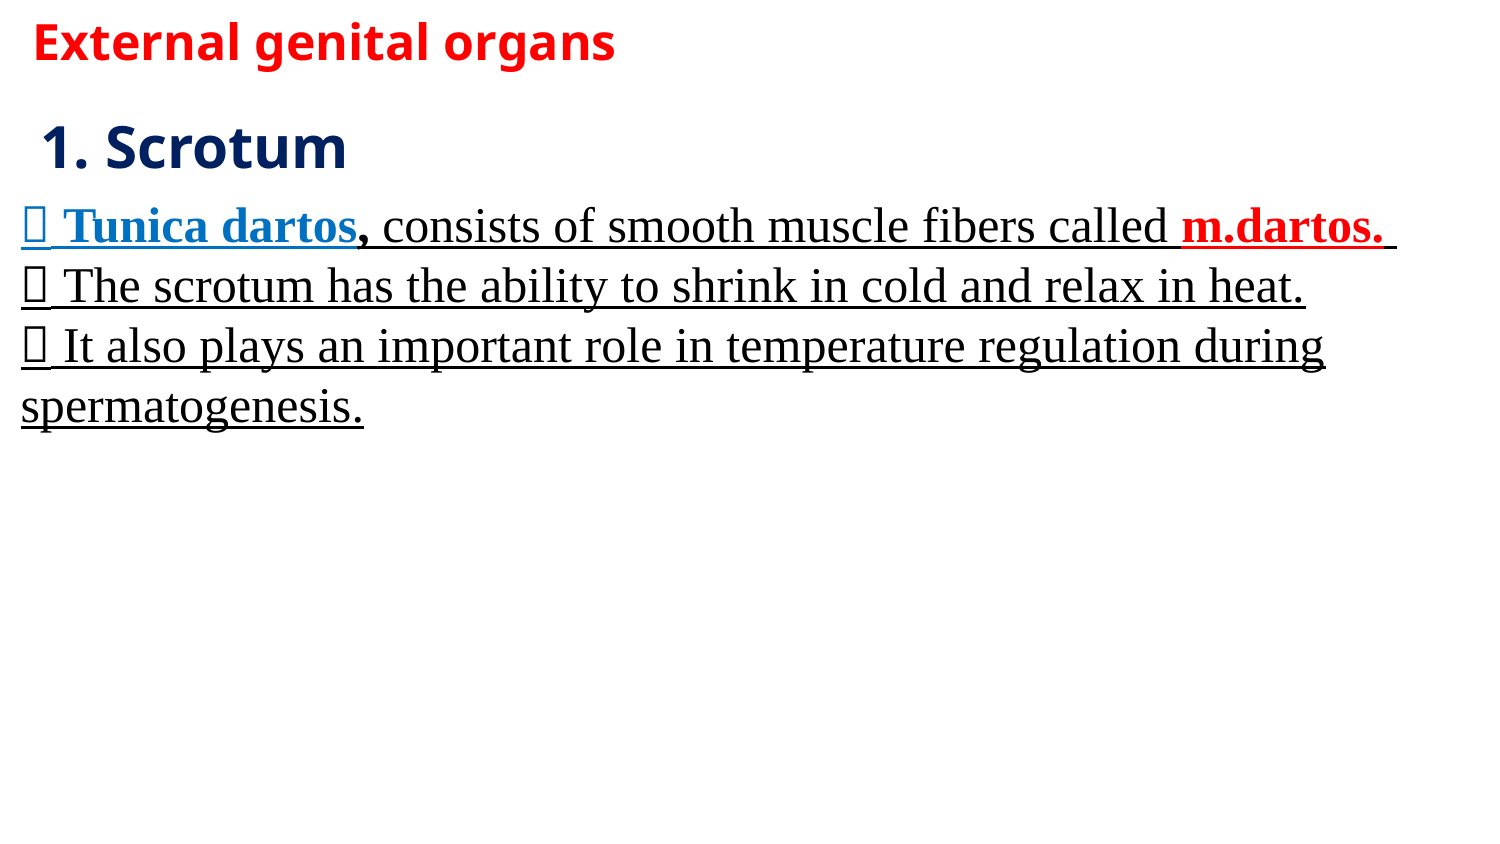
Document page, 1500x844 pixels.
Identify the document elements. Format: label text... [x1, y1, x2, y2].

text_box 1. Scrotum [25, 102, 605, 188]
text_box External genital organs [17, 9, 680, 79]
text_box  Tunica dartos, consists of smooth muscle fibers called m.dartos.  The scrotum has the ability to shrink in cold and relax in heat.  It also plays an important role in temperature regulation during spermatogenesis. [5, 185, 1483, 441]
